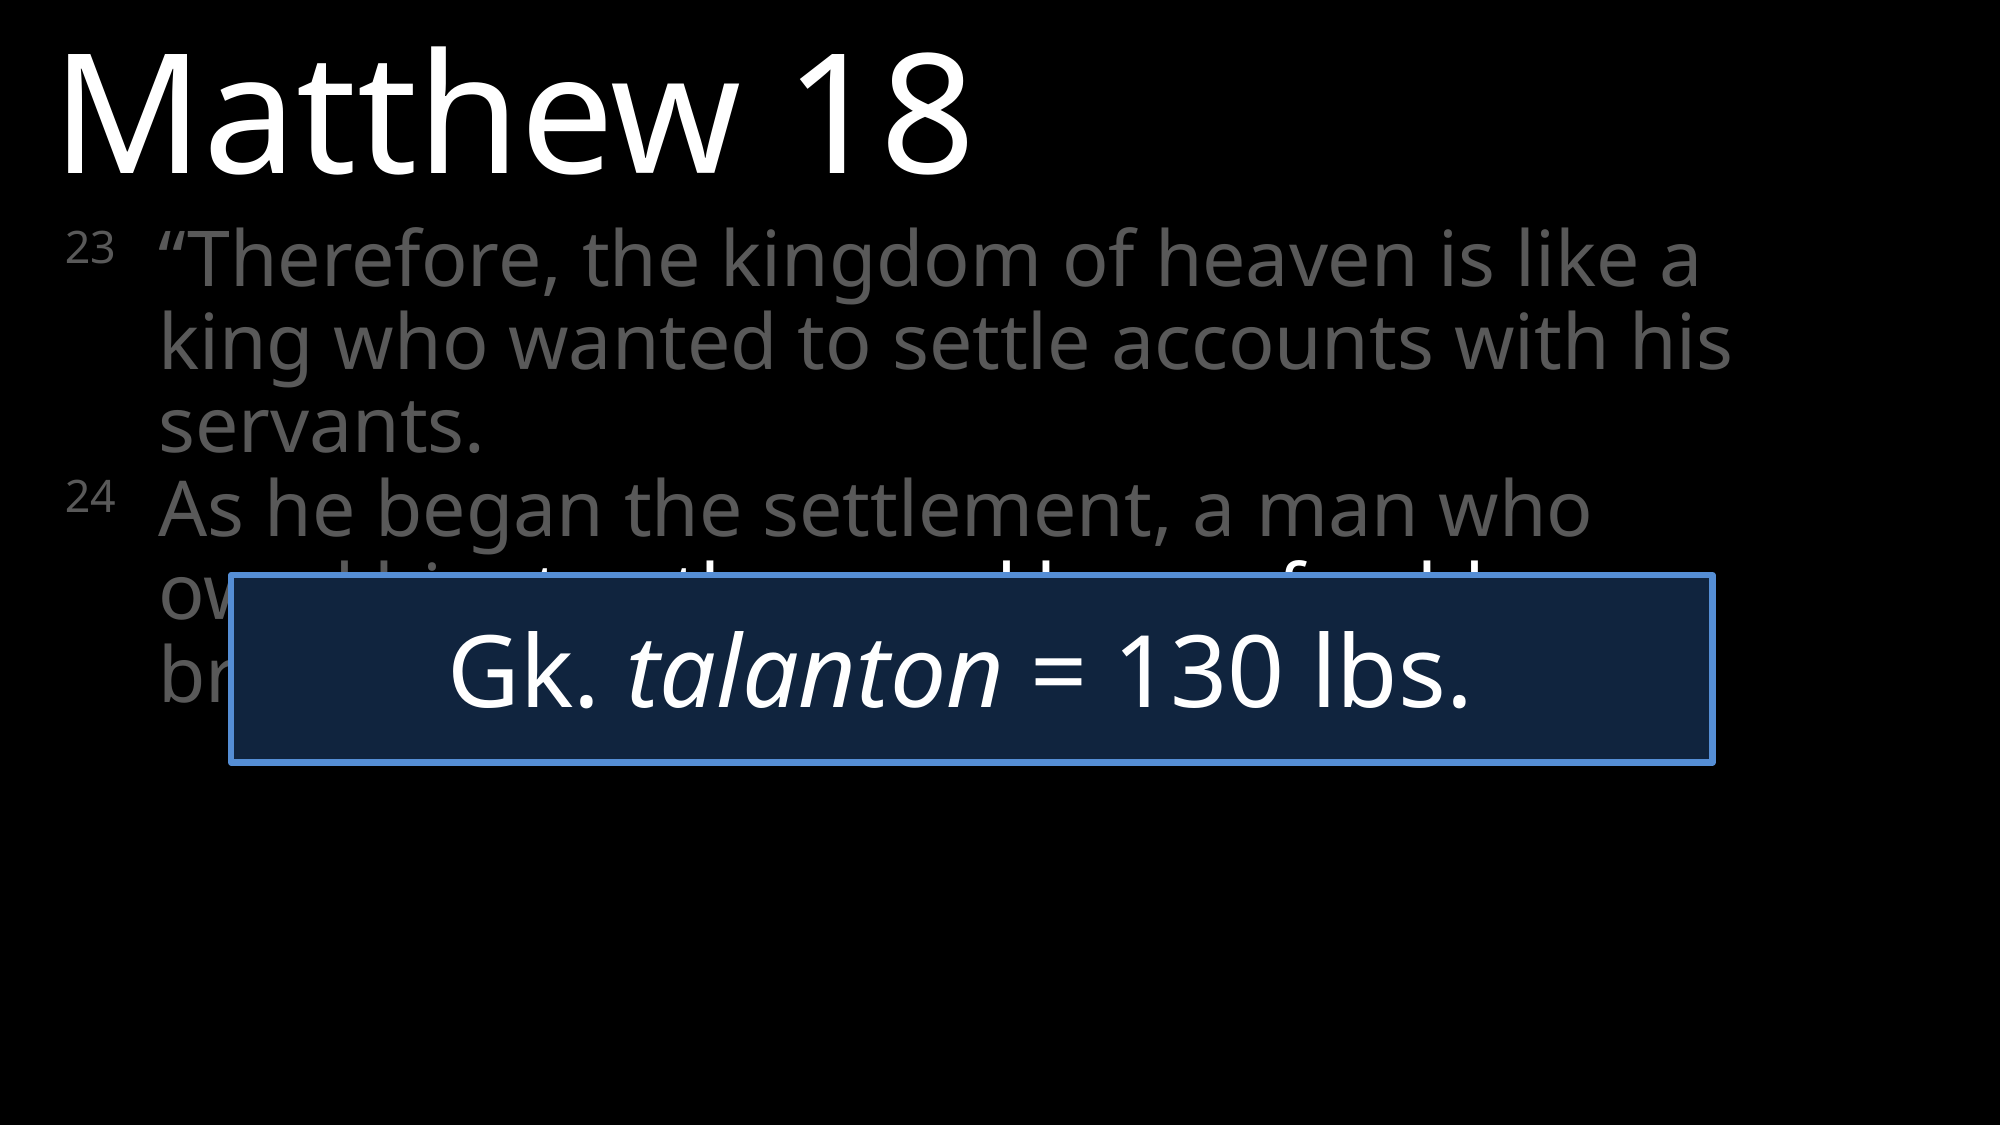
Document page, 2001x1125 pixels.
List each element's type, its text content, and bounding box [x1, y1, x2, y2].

text_box [231, 575, 1713, 763]
text_box Gk. talanton = 130 lbs. [243, 600, 1704, 735]
text_box 23 “Therefore, the kingdom of heaven is like a king who wanted to settle accounts with his servants. 24 As he began the settlement, a man who owed him ten thousand bags of gold was brought to him. [50, 215, 1750, 727]
text_box Matthew 18 [37, 0, 1838, 215]
